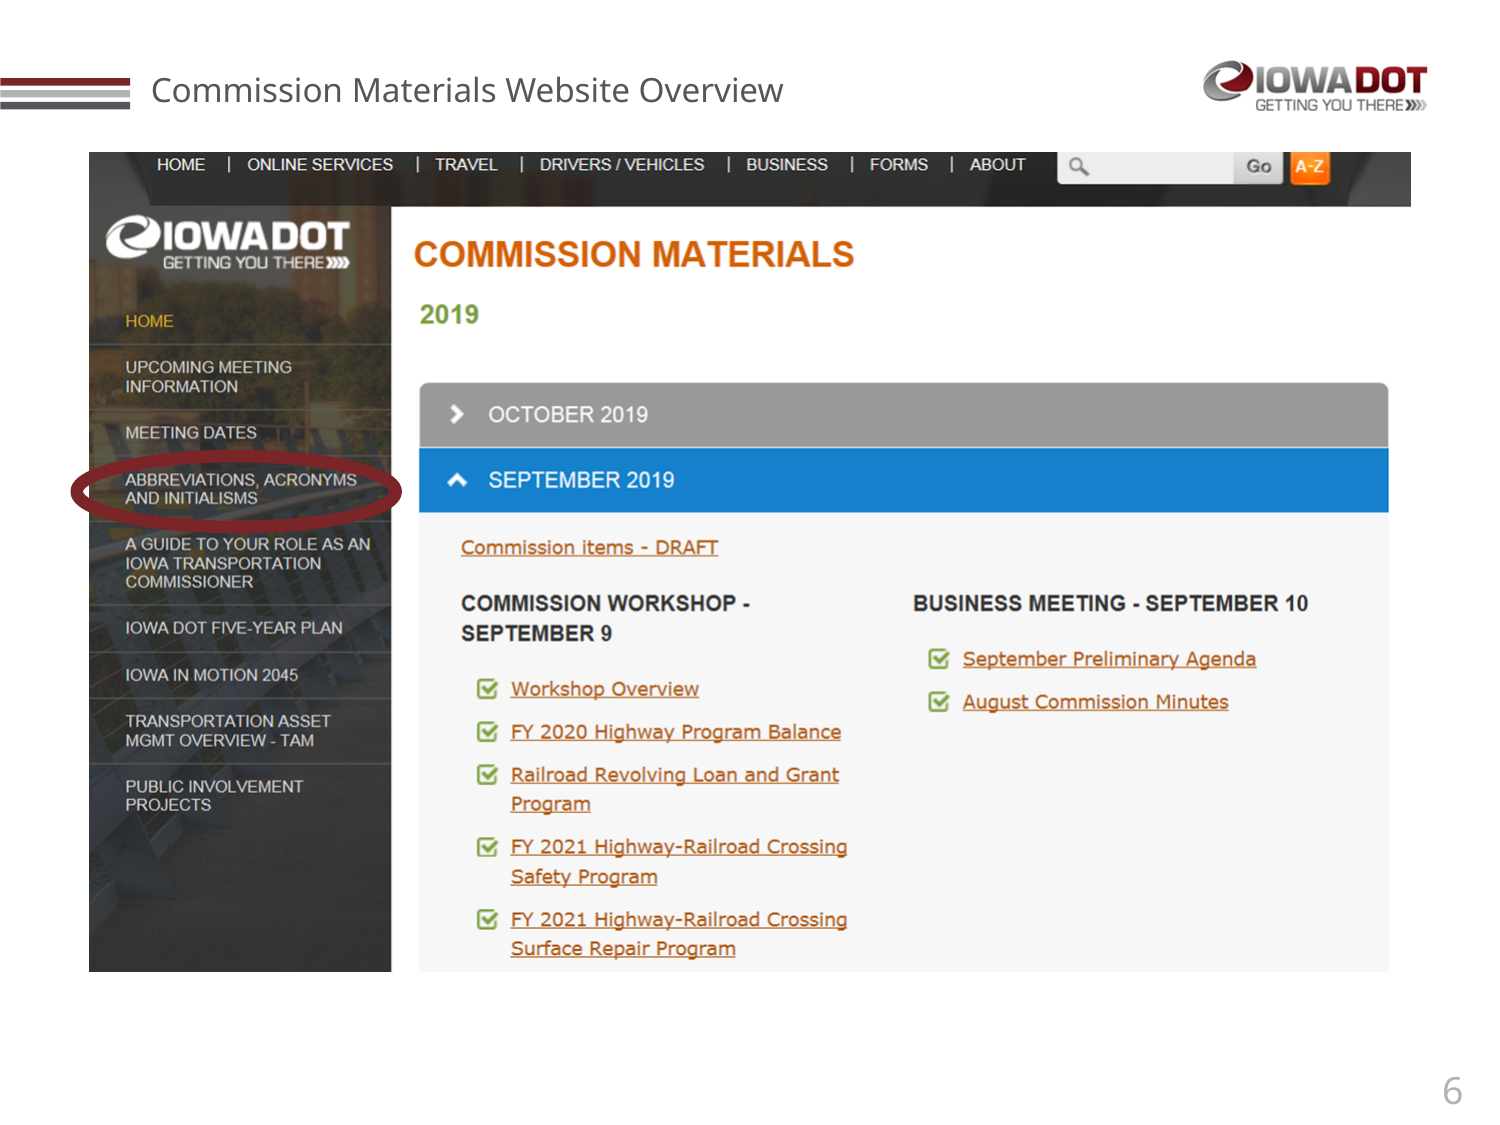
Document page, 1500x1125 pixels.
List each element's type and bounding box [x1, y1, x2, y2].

picture [89, 152, 1411, 973]
picture [1198, 54, 1432, 120]
text_box [74, 478, 84, 505]
